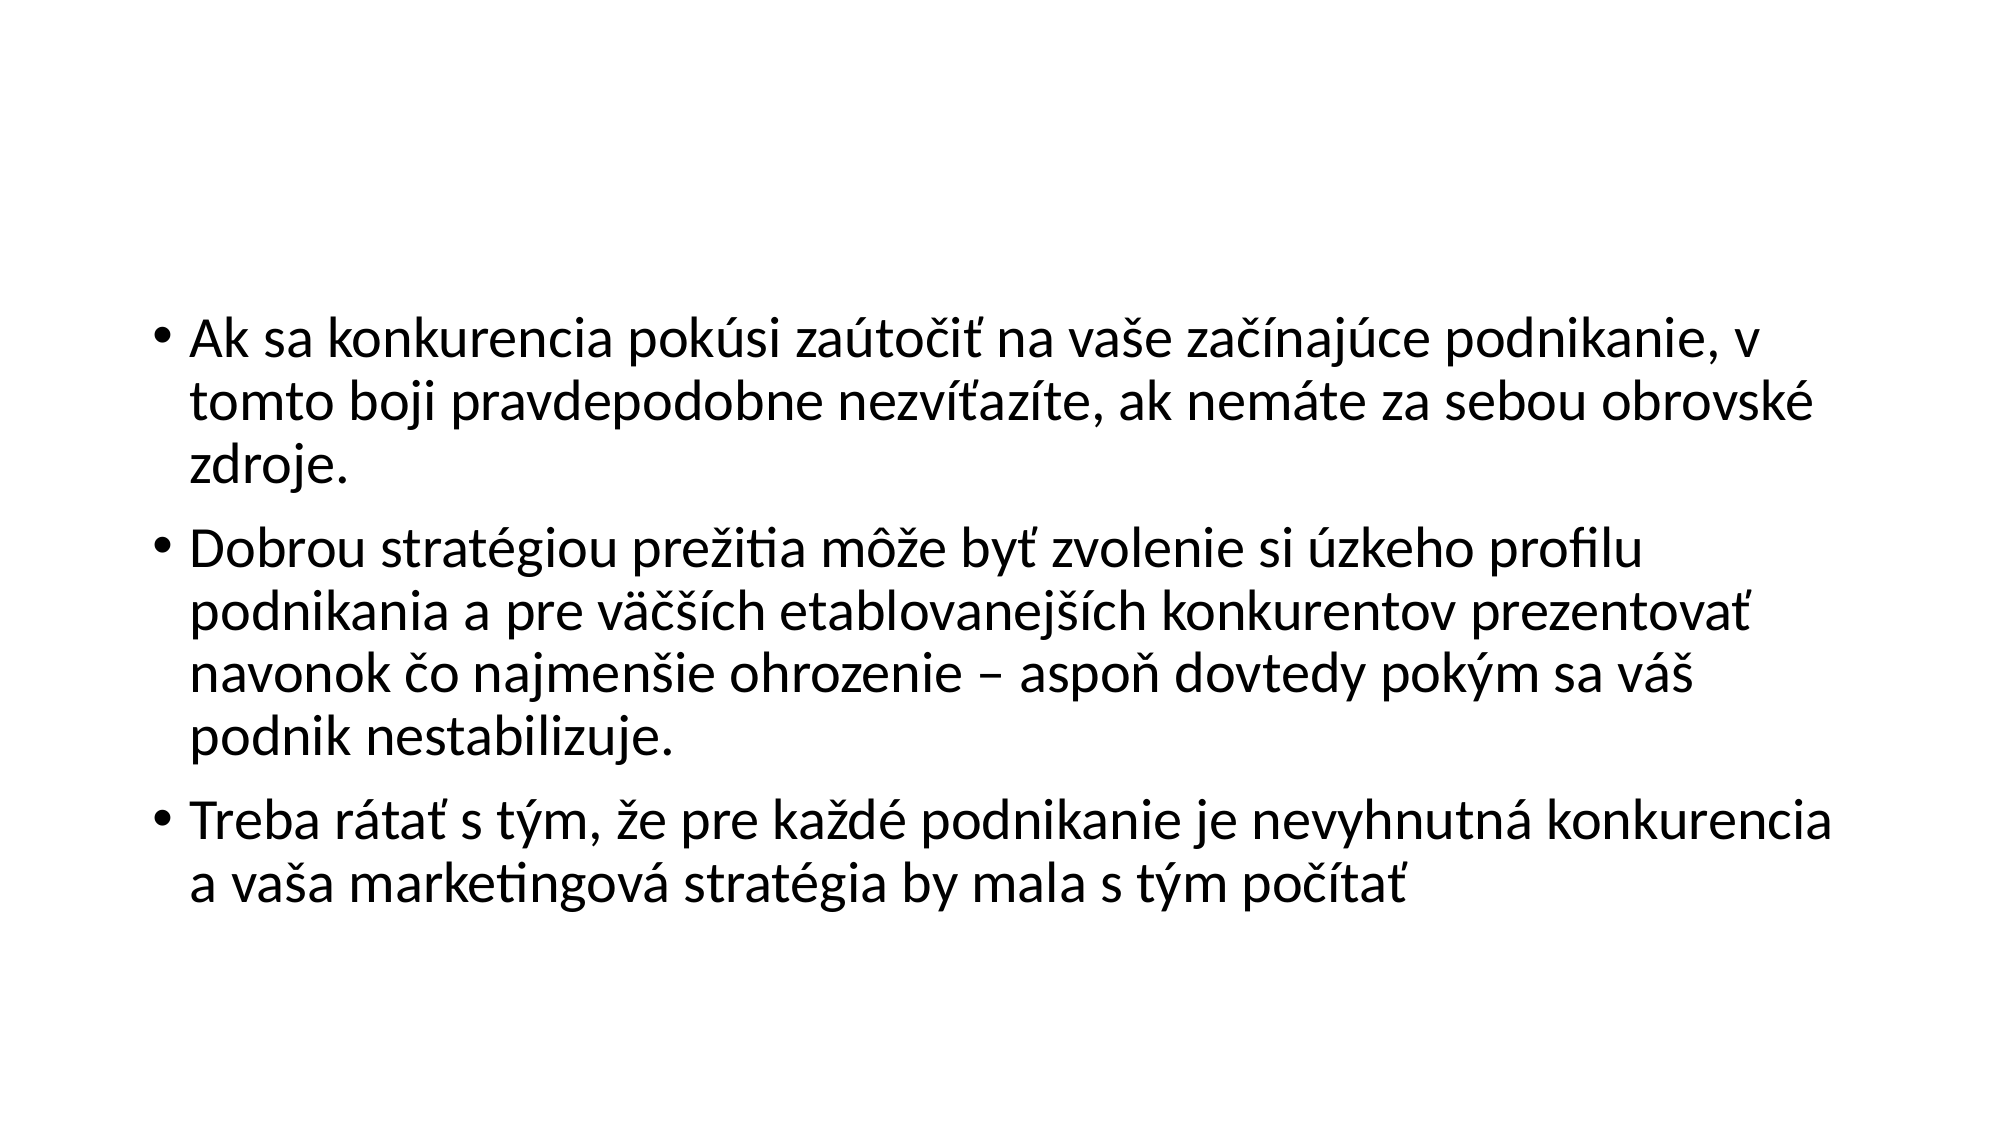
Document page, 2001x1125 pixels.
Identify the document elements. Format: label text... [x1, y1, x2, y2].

list Ak sa konkurencia pokúsi zaútočiť na vaše začínajúce podnikanie, v tomto boji pravdepodobne nezvíťazíte, ak nemáte za sebou obrovské zdroje. Dobrou stratégiou prežitia môže byť zvolenie si úzkeho profilu podnikania a pre väčších etablovanejších konkurentov prezentovať navonok čo najmenšie ohrozenie – aspoň dovtedy pokým sa váš podnik nestabilizuje. Treba rátať s tým, že pre každé podnikanie je nevyhnutná konkurencia a vaša marketingová stratégia by mala s tým počítať [137, 299, 1863, 1014]
